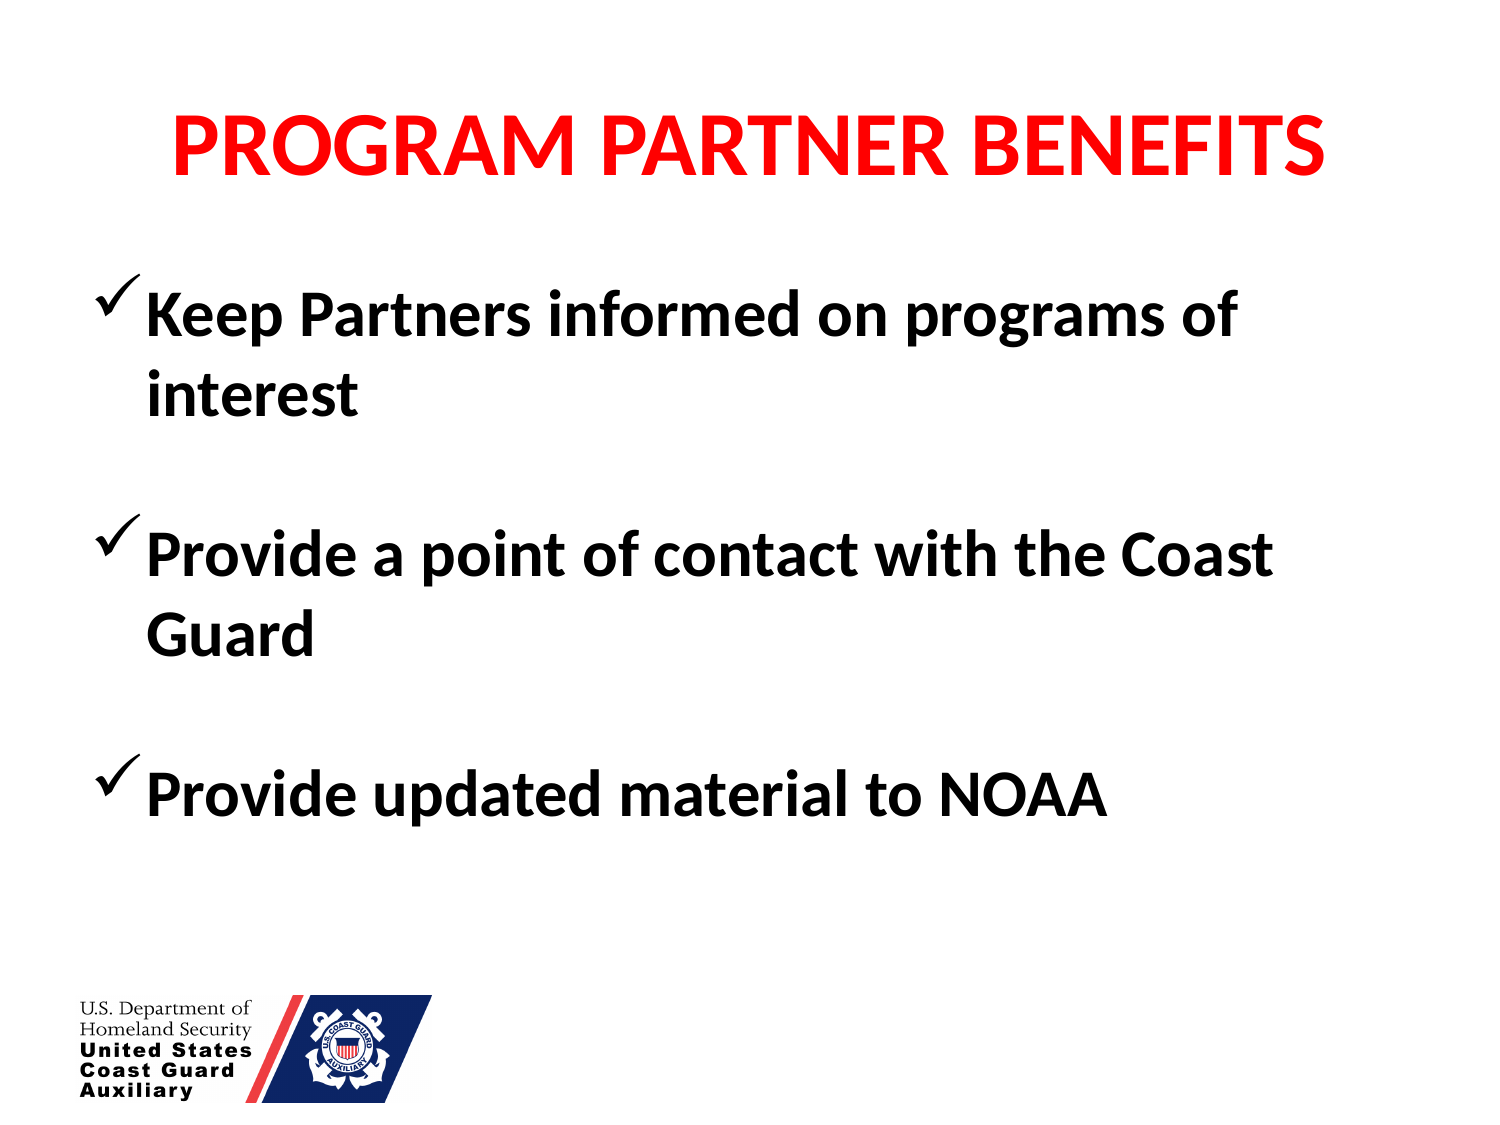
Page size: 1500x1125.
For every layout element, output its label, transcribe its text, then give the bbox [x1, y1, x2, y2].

list Keep Partners informed on programs of interest Provide a point of contact with the Coast Guard Provide updated material to NOAA [75, 262, 1425, 982]
picture [75, 995, 432, 1103]
title PROGRAM PARTNER BENEFITS [75, 45, 1425, 233]
